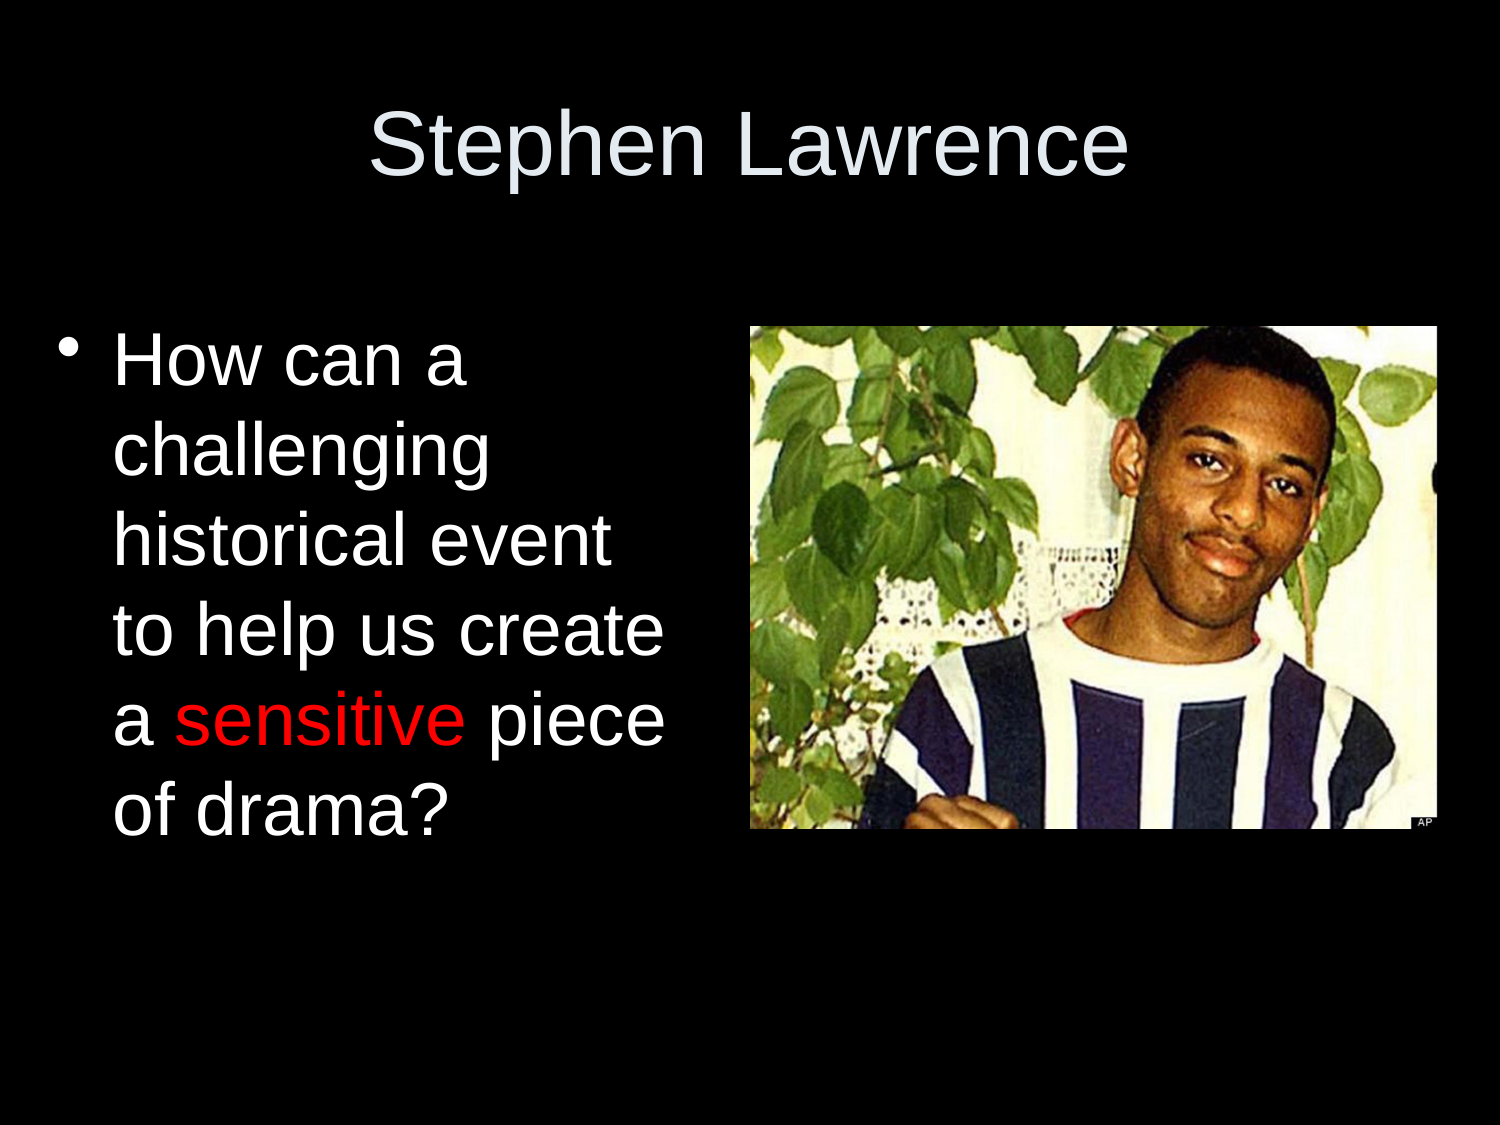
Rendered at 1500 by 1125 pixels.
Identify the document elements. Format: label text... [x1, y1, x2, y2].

title Stephen Lawrence [75, 45, 1425, 233]
list How can a challenging historical event to help us create a sensitive piece of drama? [41, 302, 704, 1046]
picture [750, 325, 1438, 829]
